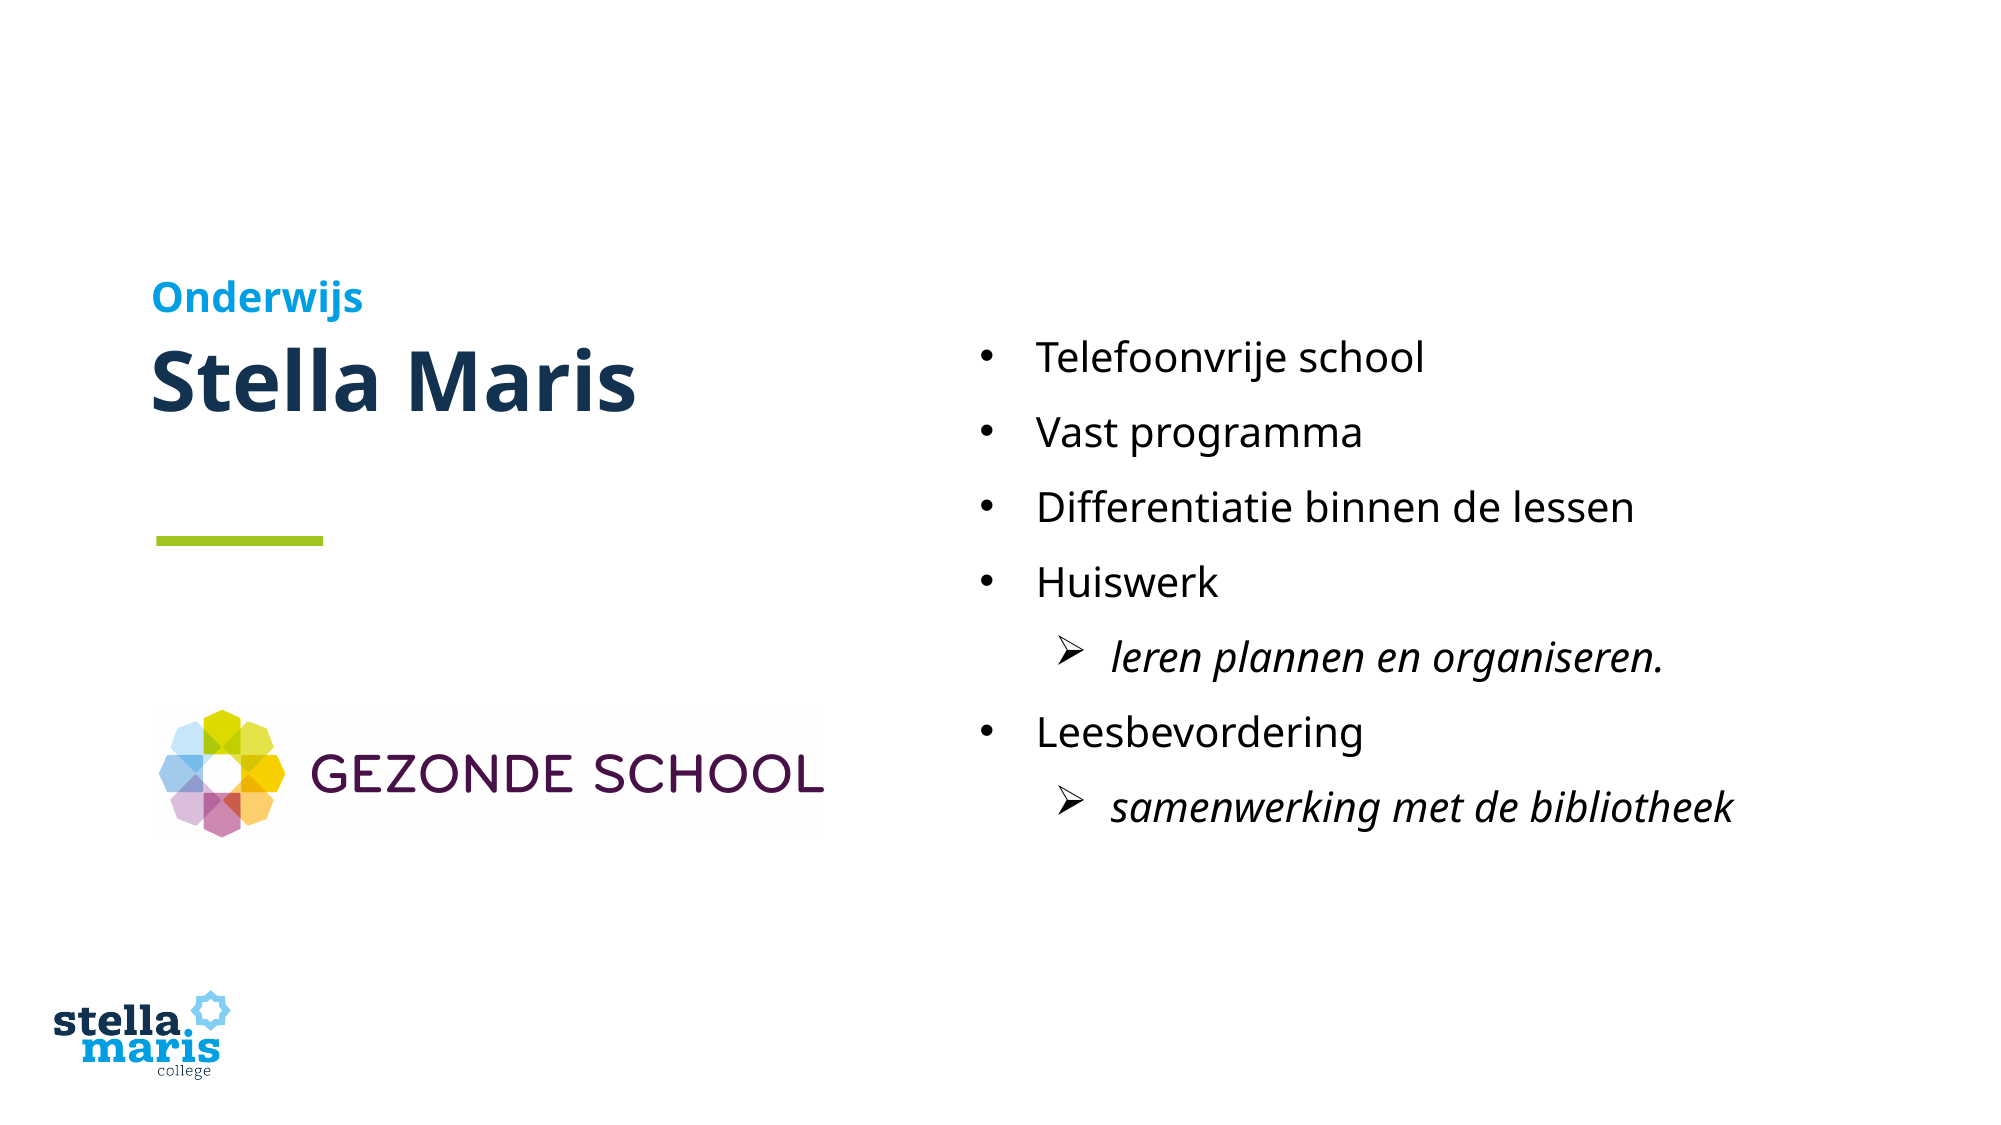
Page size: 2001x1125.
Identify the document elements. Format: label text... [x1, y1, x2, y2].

picture [156, 707, 824, 840]
picture [54, 990, 231, 1080]
text_box Stella Maris [142, 330, 964, 437]
text_box Onderwijs [142, 262, 964, 330]
text_box [156, 536, 324, 546]
text_box Telefoonvrije school Vast programma Differentiatie binnen de lessen Huiswerk leren plannen en organiseren. Leesbevordering samenwerking met de bibliotheek [964, 248, 1858, 908]
